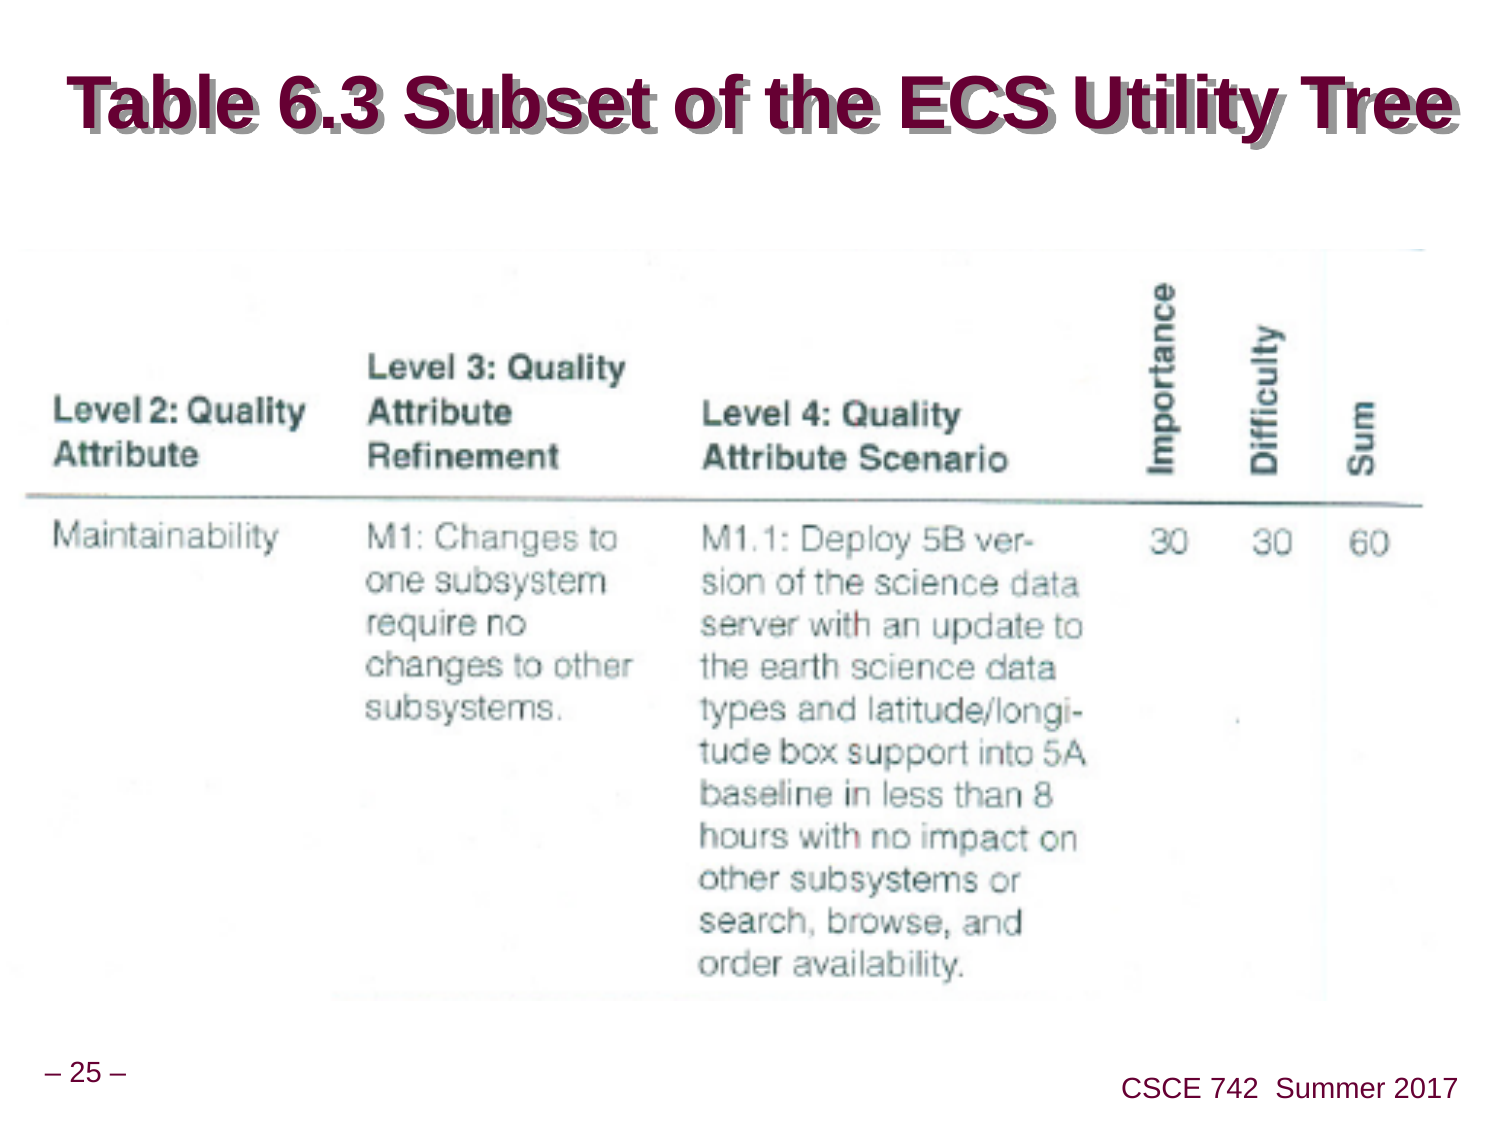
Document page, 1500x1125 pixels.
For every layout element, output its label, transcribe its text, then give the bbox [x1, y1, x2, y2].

title Table 6.3 Subset of the ECS Utility Tree [66, 40, 1497, 169]
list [6, 249, 1438, 1001]
